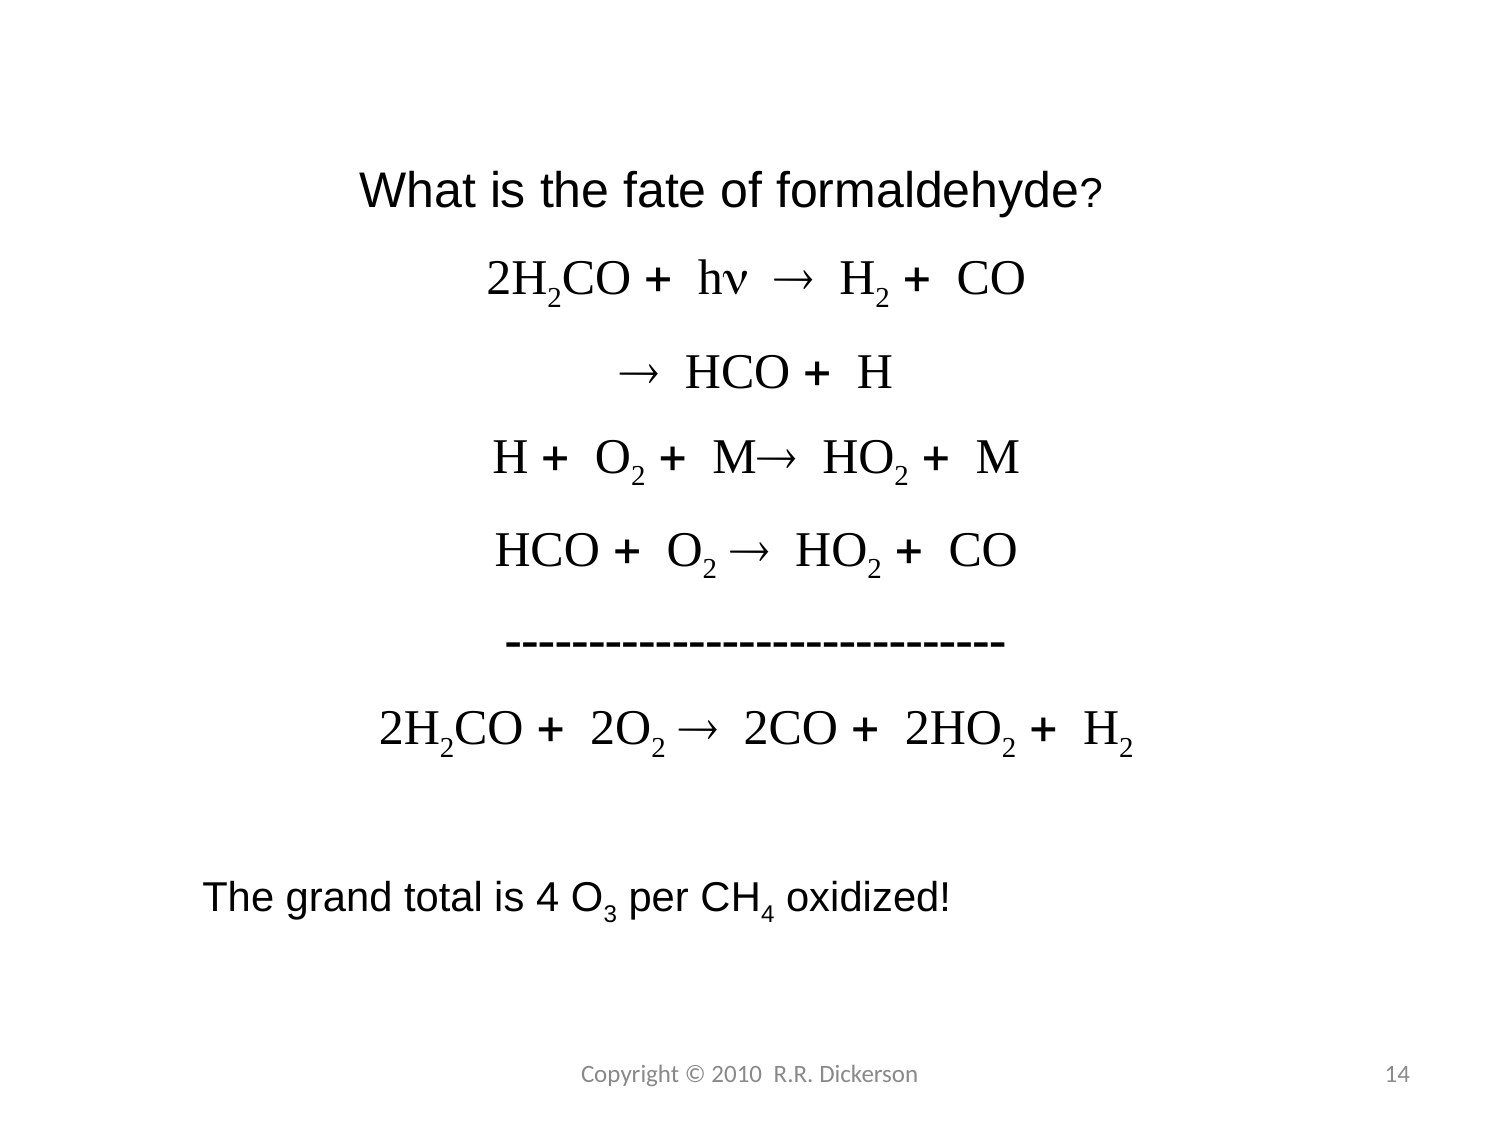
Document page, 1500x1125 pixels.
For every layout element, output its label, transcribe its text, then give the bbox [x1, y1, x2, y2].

slide_number 14 [1074, 1042, 1425, 1103]
footer Copyright © 2010 R.R. Dickerson [512, 1042, 988, 1103]
text_box The grand total is 4 O3 per CH4 oxidized! [187, 862, 1113, 935]
text_box 2H2CO + hn ® H2 + CO ® HCO + H H + O2 + M® HO2 + M HCO + O2 ® HO2 + CO ------------------------------ 2H2CO + 2O2 ® 2CO + 2HO2 + H2 [262, 237, 1250, 771]
text_box What is the fate of formaldehyde? [212, 149, 1250, 225]
